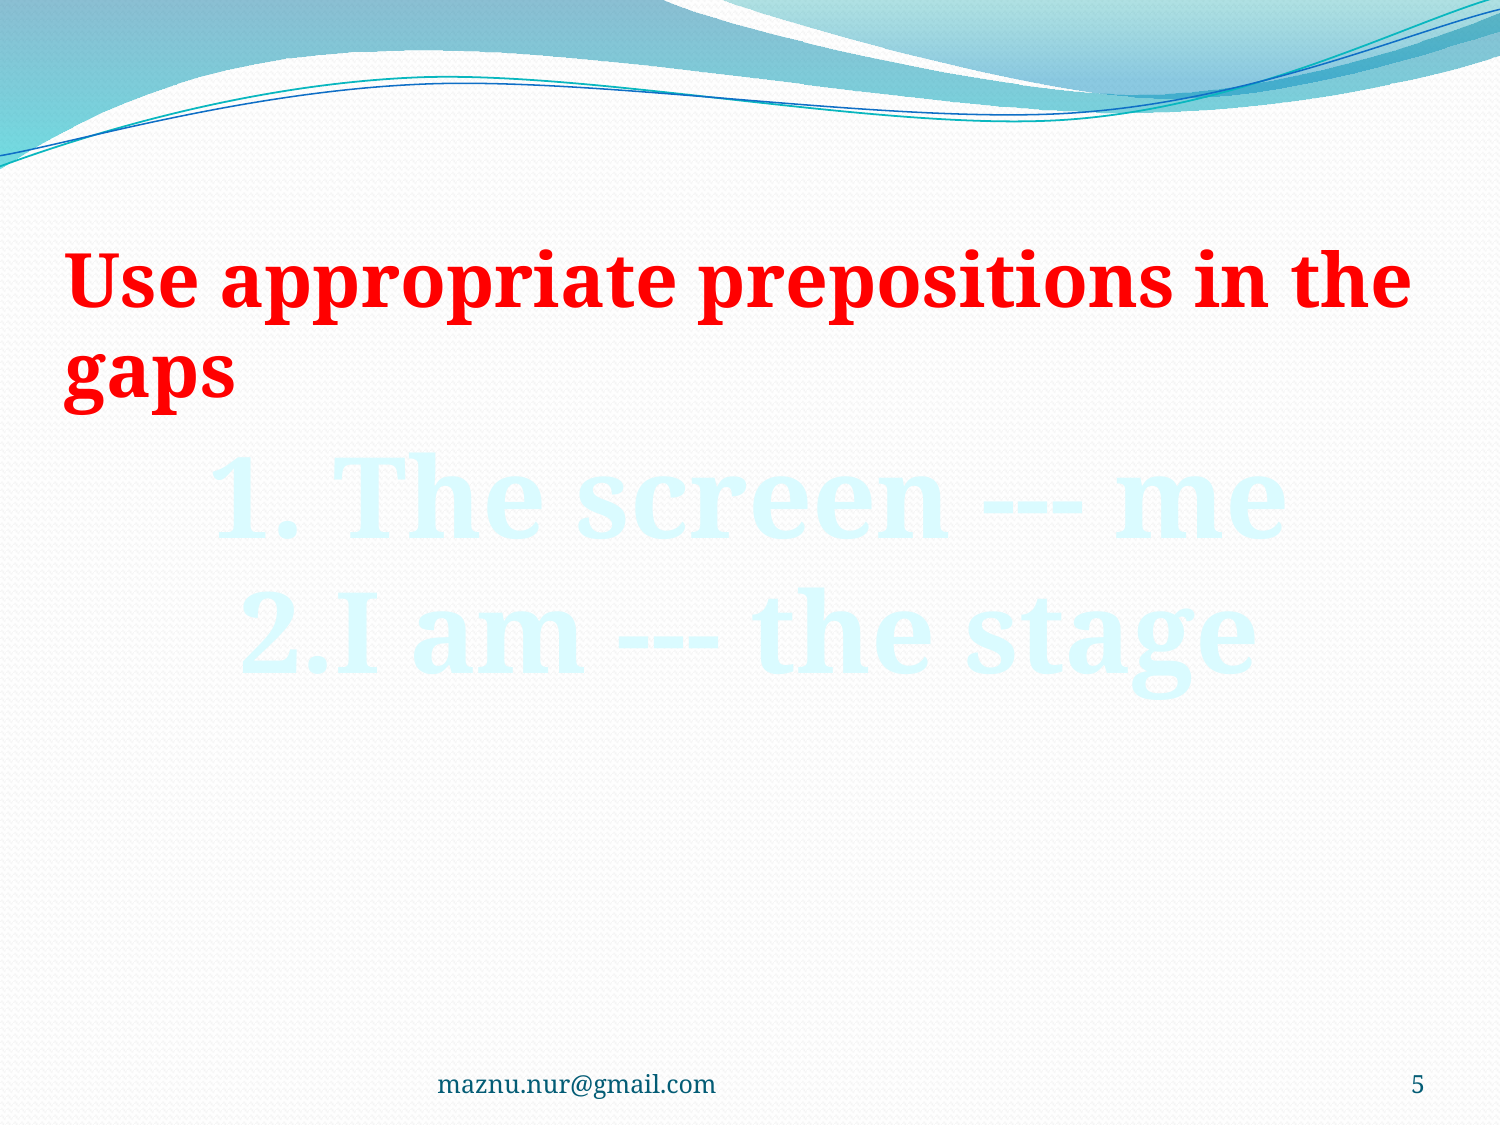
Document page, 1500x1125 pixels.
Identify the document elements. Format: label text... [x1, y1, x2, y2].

text_box The screen --- me I am --- the stage [193, 418, 1307, 704]
text_box Use appropriate prepositions in the gaps [50, 224, 1438, 420]
footer maznu.nur@gmail.com [437, 1042, 988, 1103]
slide_number 5 [1299, 1042, 1425, 1103]
